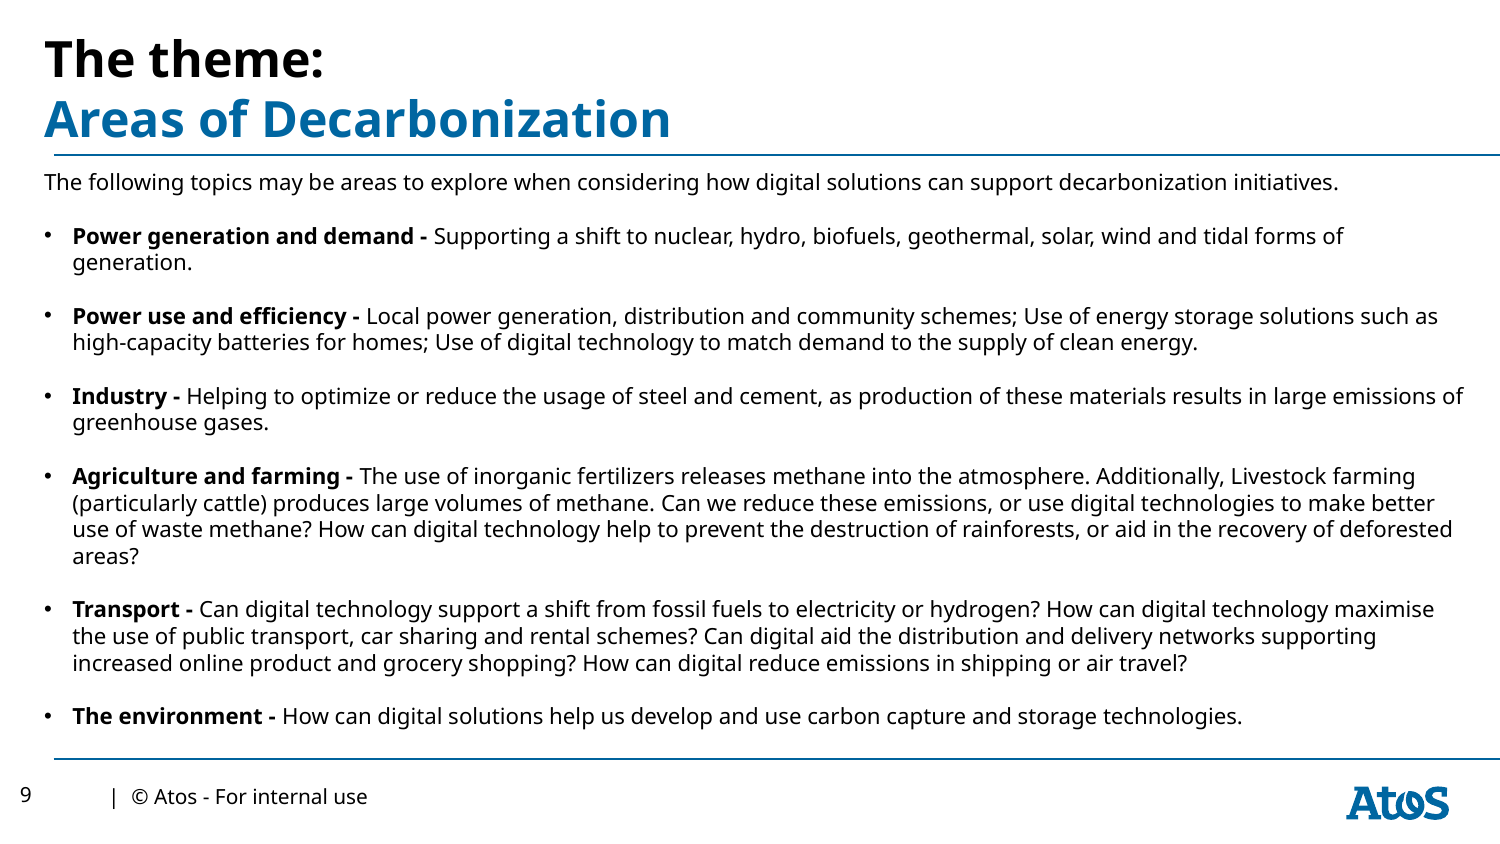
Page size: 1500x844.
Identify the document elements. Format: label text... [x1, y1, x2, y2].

title The theme: Areas of Decarbonization [29, 20, 1500, 139]
text_box The following topics may be areas to explore when considering how digital solutions can support decarbonization initiatives. Power generation and demand - Supporting a shift to nuclear, hydro, biofuels, geothermal, solar, wind and tidal forms of generation. Power use and efficiency - Local power generation, distribution and community schemes; Use of energy storage solutions such as high-capacity batteries for homes; Use of digital technology to match demand to the supply of clean energy. Industry - Helping to optimize or reduce the usage of steel and cement, as production of these materials results in large emissions of greenhouse gases. Agriculture and farming - The use of inorganic fertilizers releases methane into the atmosphere. Additionally, Livestock farming (particularly cattle) produces large volumes of methane. Can we reduce these emissions, or use digital technologies to make better use of waste methane? How can digital technology help to prevent the destruction of rainforests, or aid in the recovery of deforested areas? Transport - Can digital technology support a shift from fossil fuels to electricity or hydrogen? How can digital technology maximise the use of public transport, car sharing and rental schemes? Can digital aid the distribution and delivery networks supporting increased online product and grocery shopping? How can digital reduce emissions in shipping or air travel? The environment - How can digital solutions help us develop and use carbon capture and storage technologies. [29, 161, 1486, 777]
